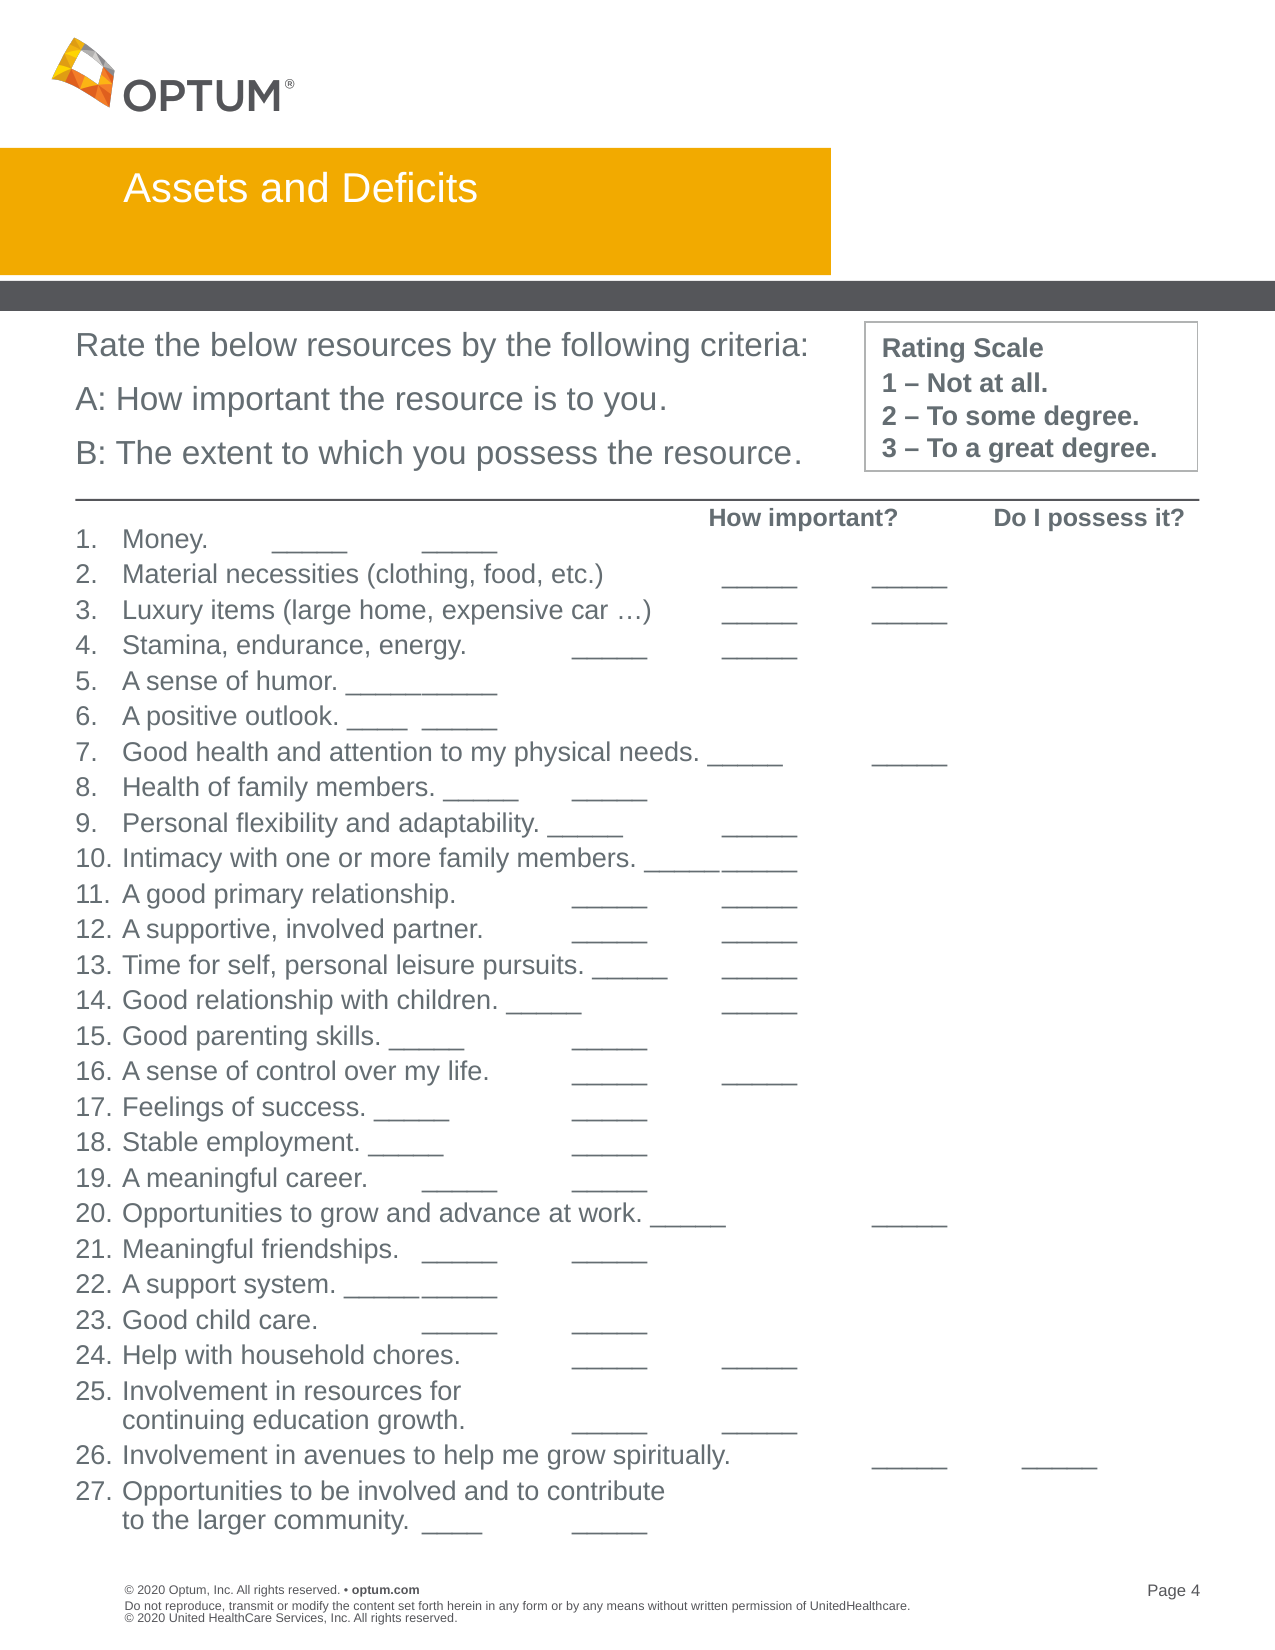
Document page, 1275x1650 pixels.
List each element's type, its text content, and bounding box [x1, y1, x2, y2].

footer Do not reproduce, transmit or modify the content set forth herein in any form or by any means without written permission of UnitedHealthcare. © 2020 United HealthCare Services, Inc. All rights reserved. [124, 1597, 919, 1628]
title Assets and Deficits [123, 166, 799, 212]
text_box Rate the below resources by the following criteria: A: How important the resource is to you. B: The extent to which you possess the resource. [75, 323, 848, 471]
text_box Rating Scale 1 – Not at all. 2 – To some degree. 3 – To a great degree. [865, 321, 1198, 472]
picture [27, 13, 319, 136]
text_box 1. Money. _____ _____ 2. Material necessities (clothing, food, etc.) _____ _____ 3. Luxury items (large home, expensive car …) _____ _____ 4. Stamina, endurance, energy. _____ _____ 5. A sense of humor. _____ _____ 6. A positive outlook. ____ _____ 7. Good health and attention to my physical needs. _____ _____ 8. Health of family members. _____ _____ 9. Personal flexibility and adaptability. _____ _____ 10. Intimacy with one or more family members. _____ _____ 11. A good primary relationship. _____ _____ 12. A supportive, involved partner. _____ _____ 13. Time for self, personal leisure pursuits. _____ _____ 14. Good relationship with children. _____ _____ 15. Good parenting skills. _____ _____ 16. A sense of control over my life. _____ _____ 17. Feelings of success. _____ _____ 18. Stable employment. _____ _____ 19. A meaningful career. _____ _____ 20. Opportunities to grow and advance at work. _____ _____ 21. Meaningful friendships. _____ _____ 22. A support system. _____ _____ 23. Good child care. _____ _____ 24. Help with household chores. _____ _____ 25. Involvement in resources for continuing education growth. _____ _____ 26. Involvement in avenues to help me grow spiritually. _____ _____ 27. Opportunities to be involved and to contribute to the larger community. ____ _____ [75, 525, 1200, 1536]
text_box How important? [683, 501, 931, 525]
text_box Do I possess it? [980, 501, 1199, 532]
